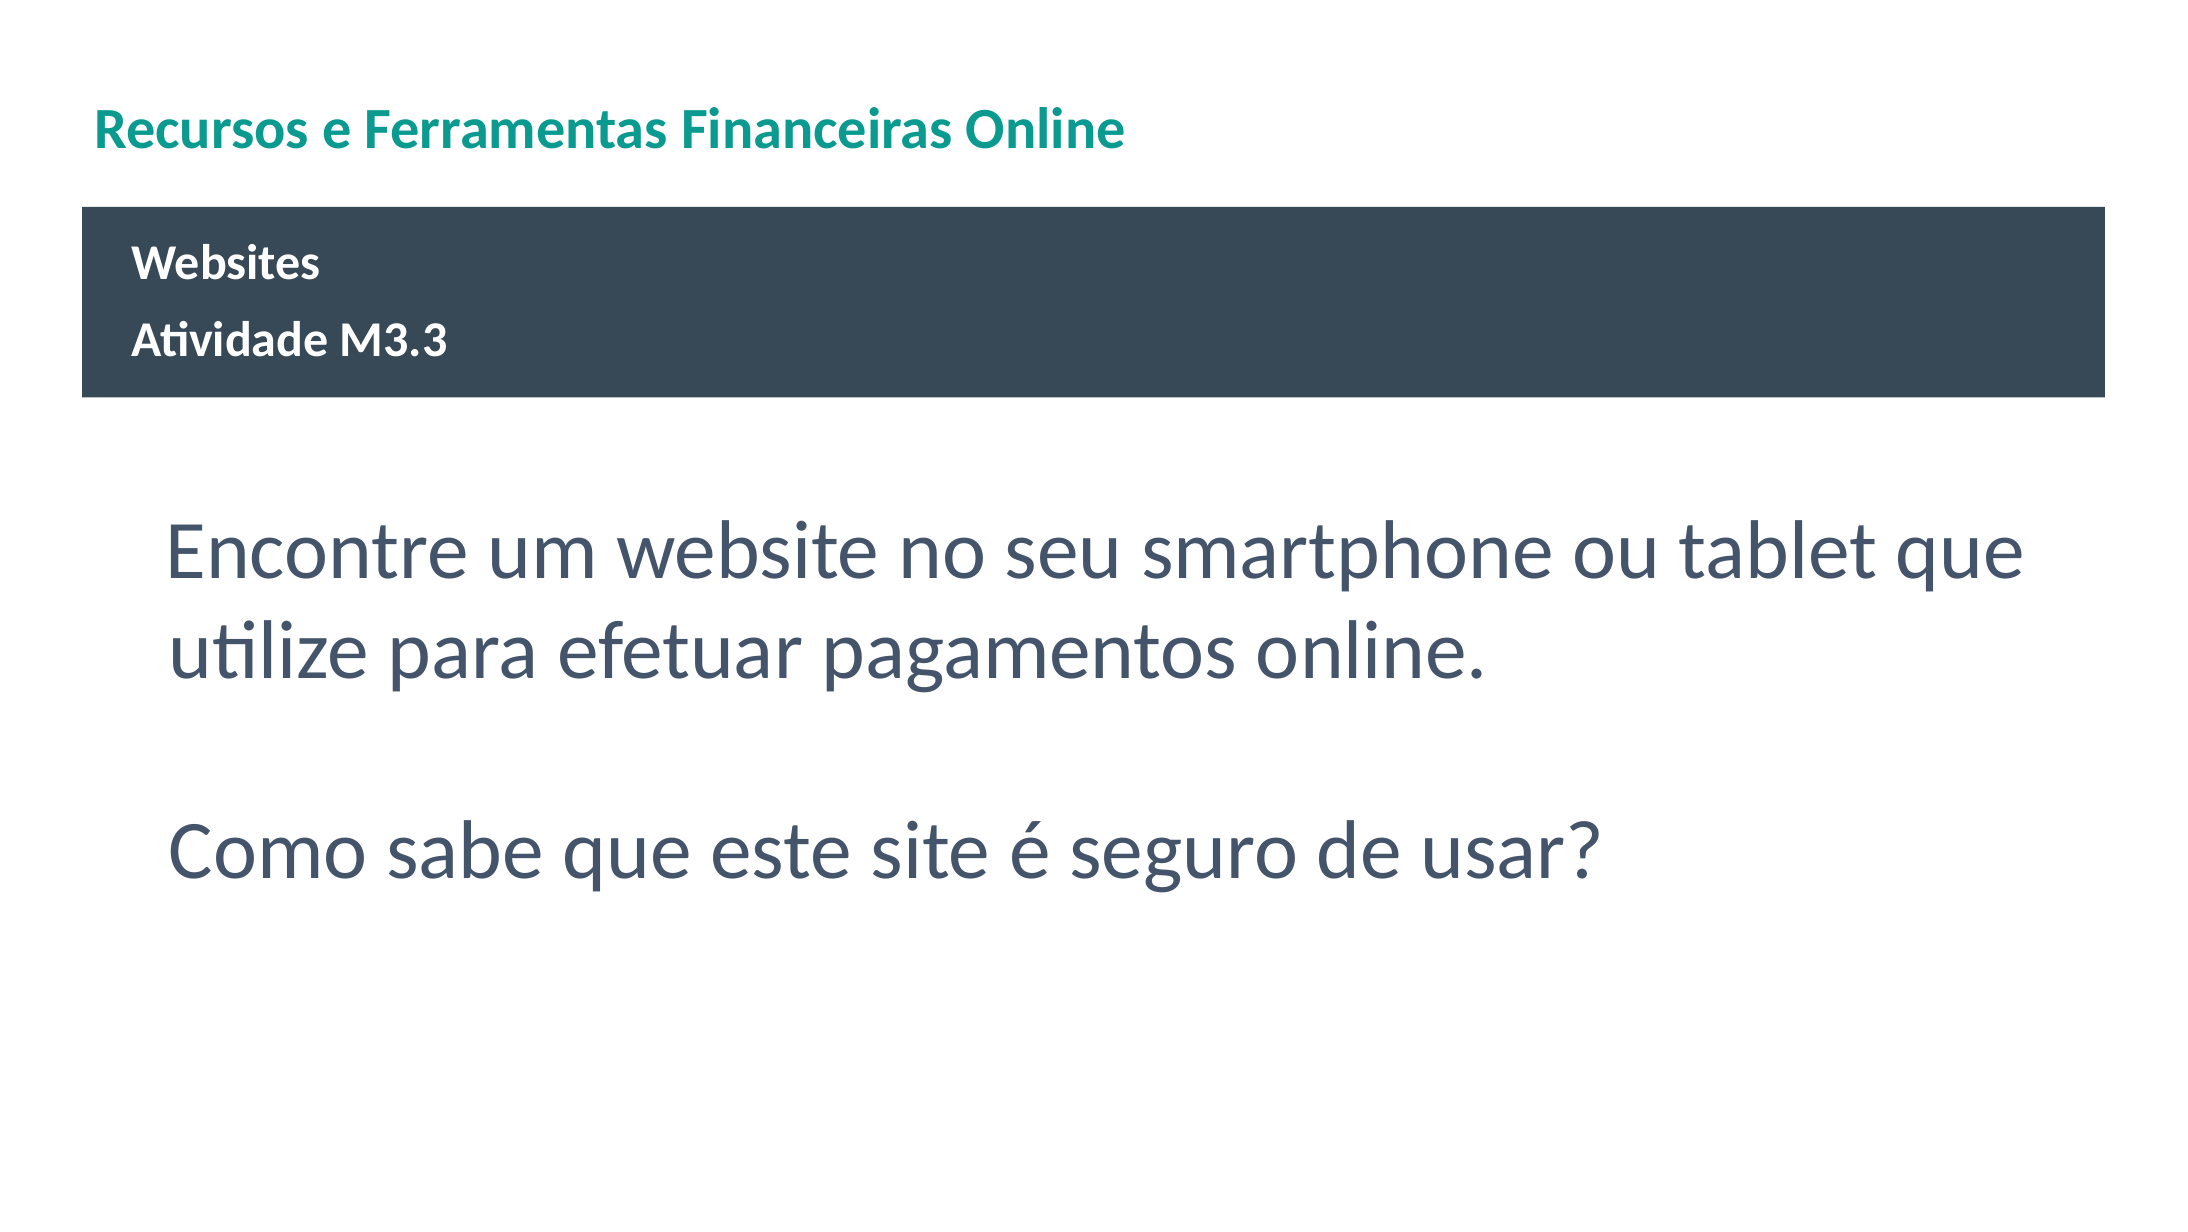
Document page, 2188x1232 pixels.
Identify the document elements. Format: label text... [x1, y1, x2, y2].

list Websites Atividade M3.3 [82, 206, 2105, 398]
title Recursos e Ferramentas Financeiras Online [82, 70, 2106, 189]
list Encontre um website no seu smartphone ou tablet que utilize para efetuar pagamentos online. Como sabe que este site é seguro de usar? [82, 398, 2105, 1167]
